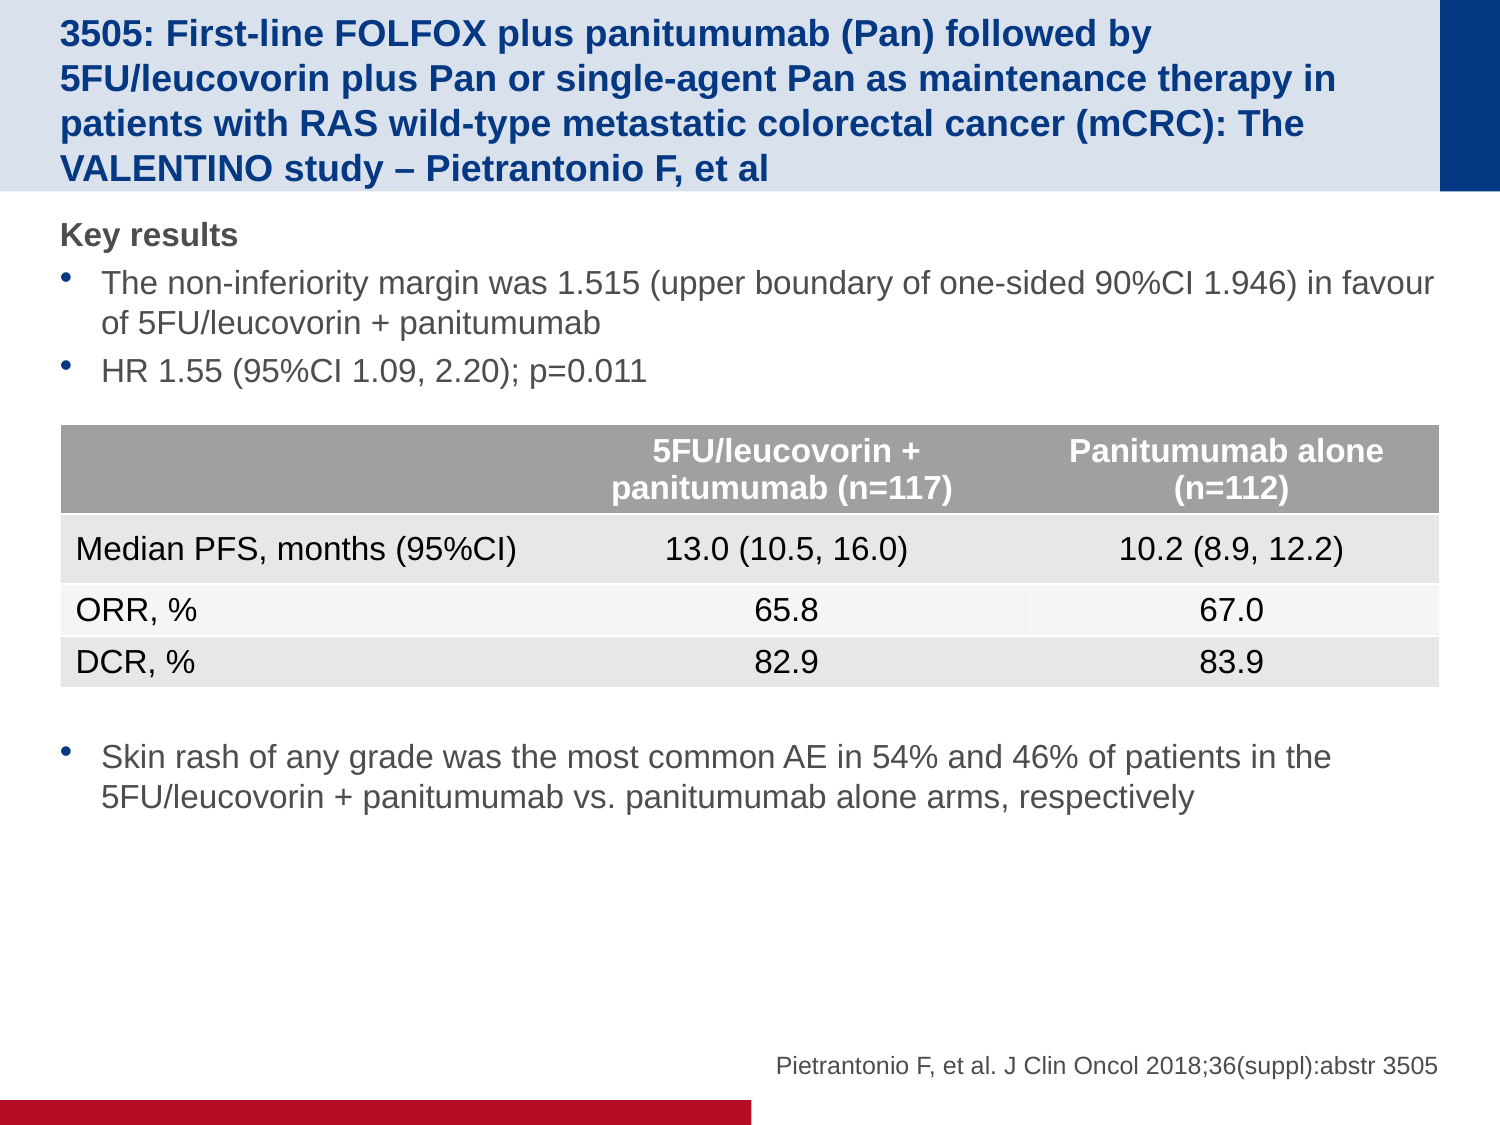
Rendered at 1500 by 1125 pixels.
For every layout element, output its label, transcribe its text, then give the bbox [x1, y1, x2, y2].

table_cell 82.9 [550, 637, 1024, 687]
table_cell DCR, % [61, 637, 550, 687]
title 3505: First-line FOLFOX plus panitumumab (Pan) followed by 5FU/leucovorin plus Pan or single-agent Pan as maintenance therapy in patients with RAS wild-type metastatic colorectal cancer (mCRC): The VALENTINO study – Pietrantonio F, et al [59, 29, 1412, 162]
table_header Panitumumab alone (n=112) [1024, 425, 1439, 513]
table_cell Median PFS, months (95%CI) [61, 515, 550, 583]
table_cell ORR, % [61, 585, 550, 635]
list Pietrantonio F, et al. J Clin Oncol 2018;36(suppl):abstr 3505 [724, 999, 1441, 1080]
table_cell 67.0 [1024, 585, 1439, 635]
table_cell 83.9 [1024, 637, 1439, 687]
table_header [61, 425, 550, 513]
table_cell 13.0 (10.5, 16.0) [550, 515, 1024, 583]
table_header 5FU/leucovorin + panitumumab (n=117) [550, 425, 1024, 513]
table_cell 10.2 (8.9, 12.2) [1024, 515, 1439, 583]
table_cell 65.8 [550, 585, 1024, 635]
list Key results The non-inferiority margin was 1.515 (upper boundary of one-sided 90%CI 1.946) in favour of 5FU/leucovorin + panitumumab HR 1.55 (95%CI 1.09, 2.20); p=0.011 Skin rash of any grade was the most common AE in 54% and 46% of patients in the 5FU/leucovorin + panitumumab vs. panitumumab alone arms, respectively [59, 205, 1441, 985]
